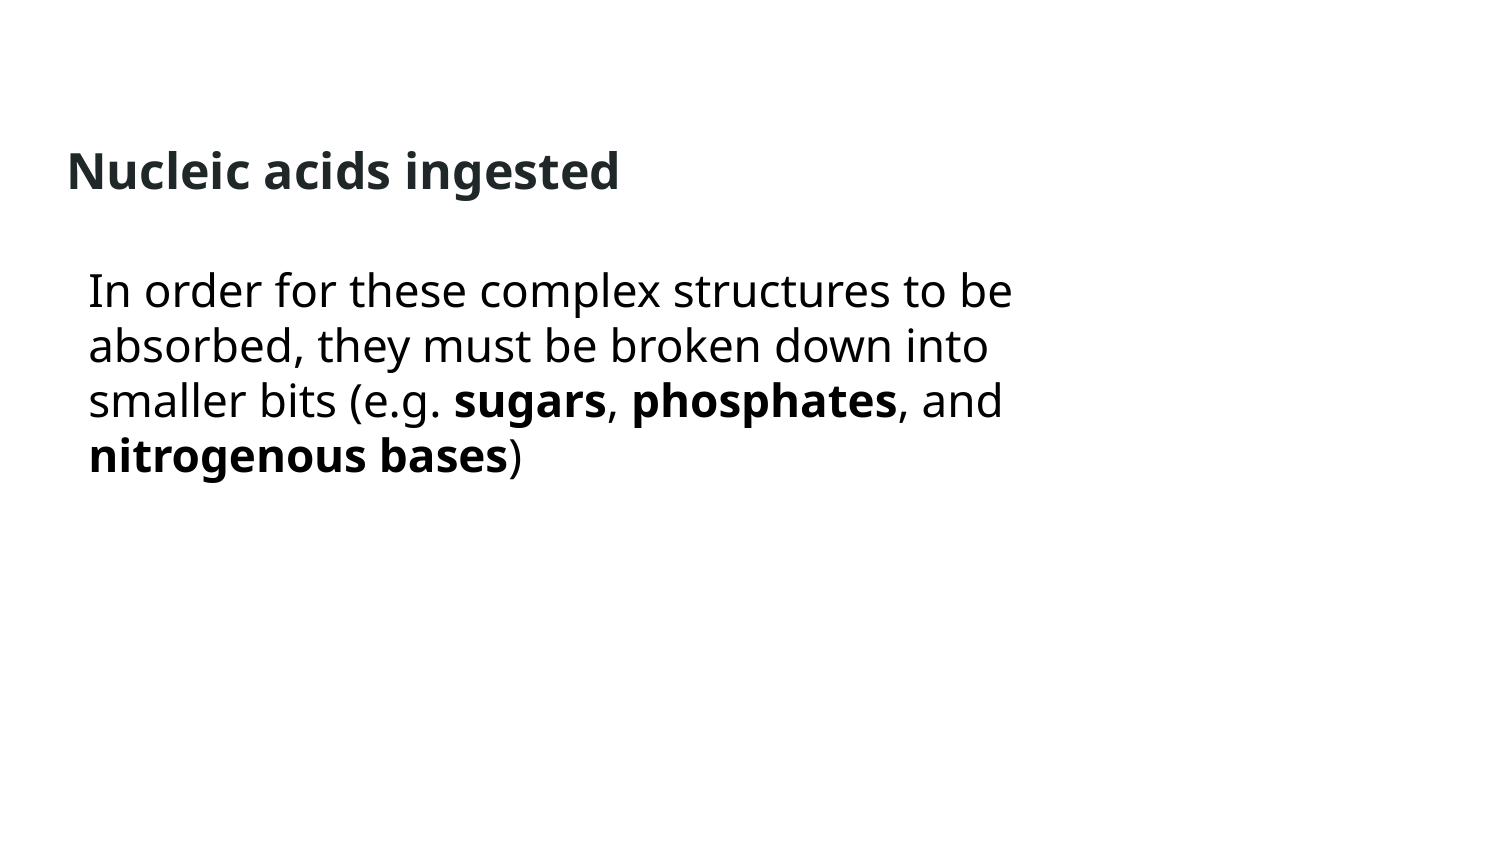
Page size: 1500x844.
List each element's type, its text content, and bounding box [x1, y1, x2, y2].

title Nucleic acids ingested [51, 73, 698, 216]
text_box In order for these complex structures to be absorbed, they must be broken down into smaller bits (e.g. sugars, phosphates, and nitrogenous bases) [73, 246, 1176, 449]
